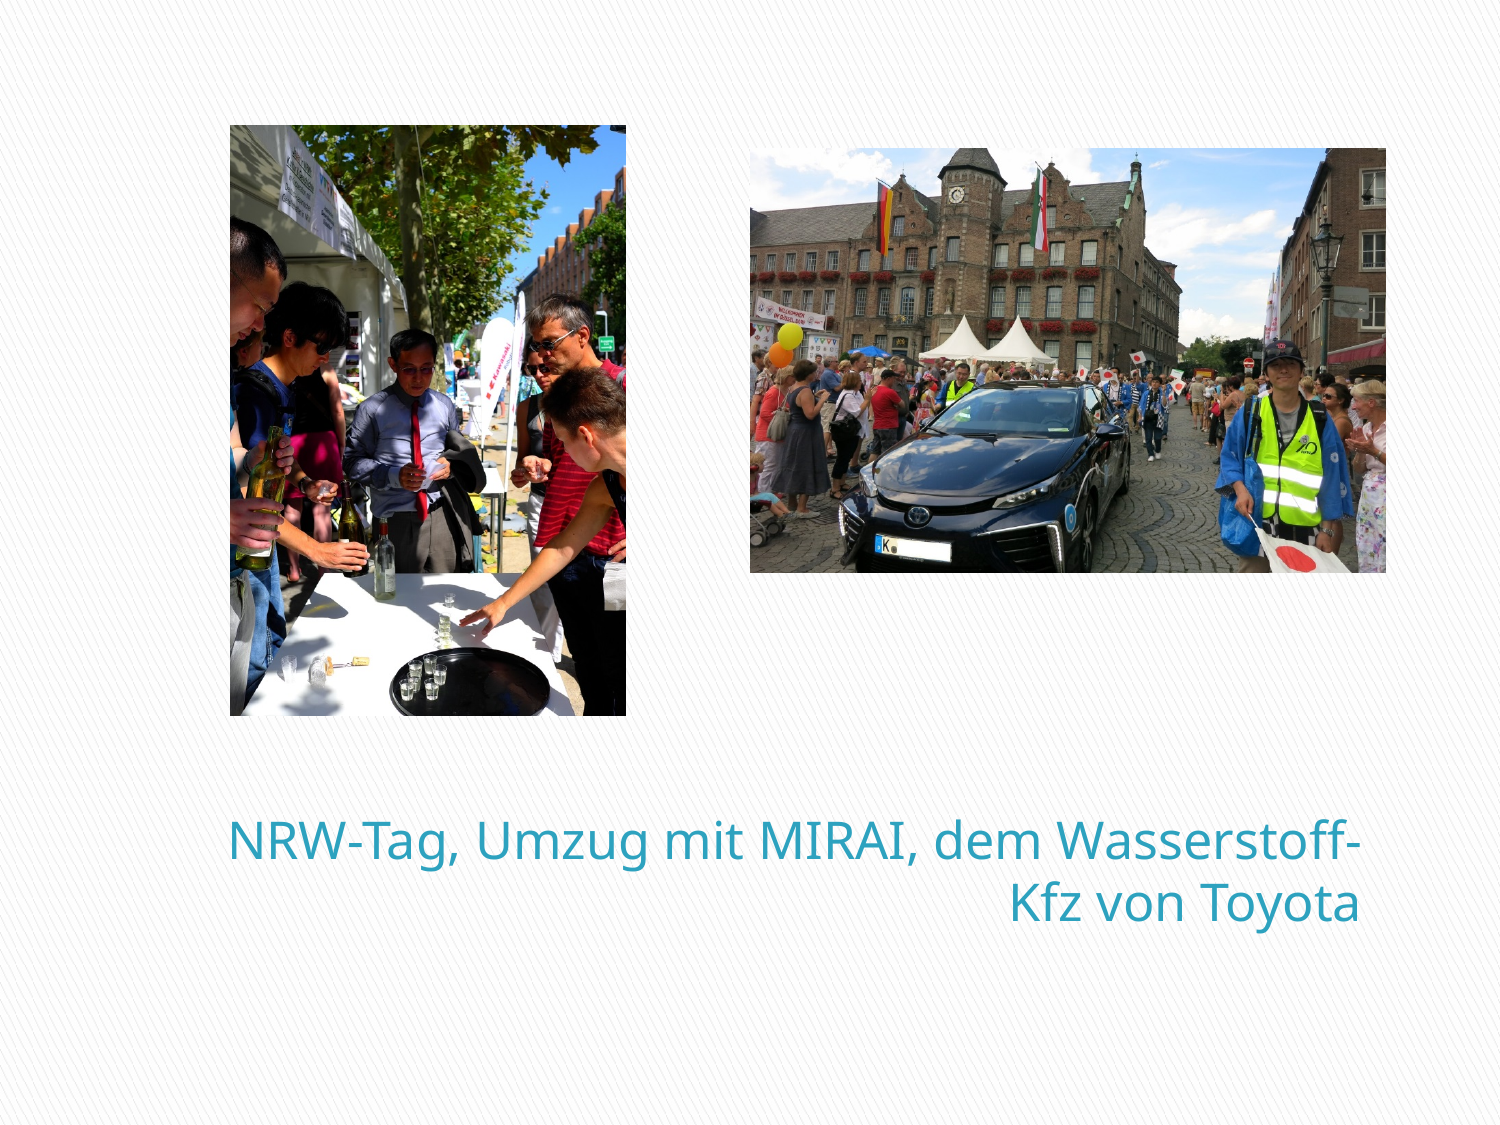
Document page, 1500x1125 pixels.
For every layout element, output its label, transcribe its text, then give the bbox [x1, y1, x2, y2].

title NRW-Tag, Umzug mit MIRAI, dem Wasserstoff-Kfz von Toyota [150, 800, 1378, 875]
picture [229, 125, 626, 717]
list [749, 148, 1386, 573]
